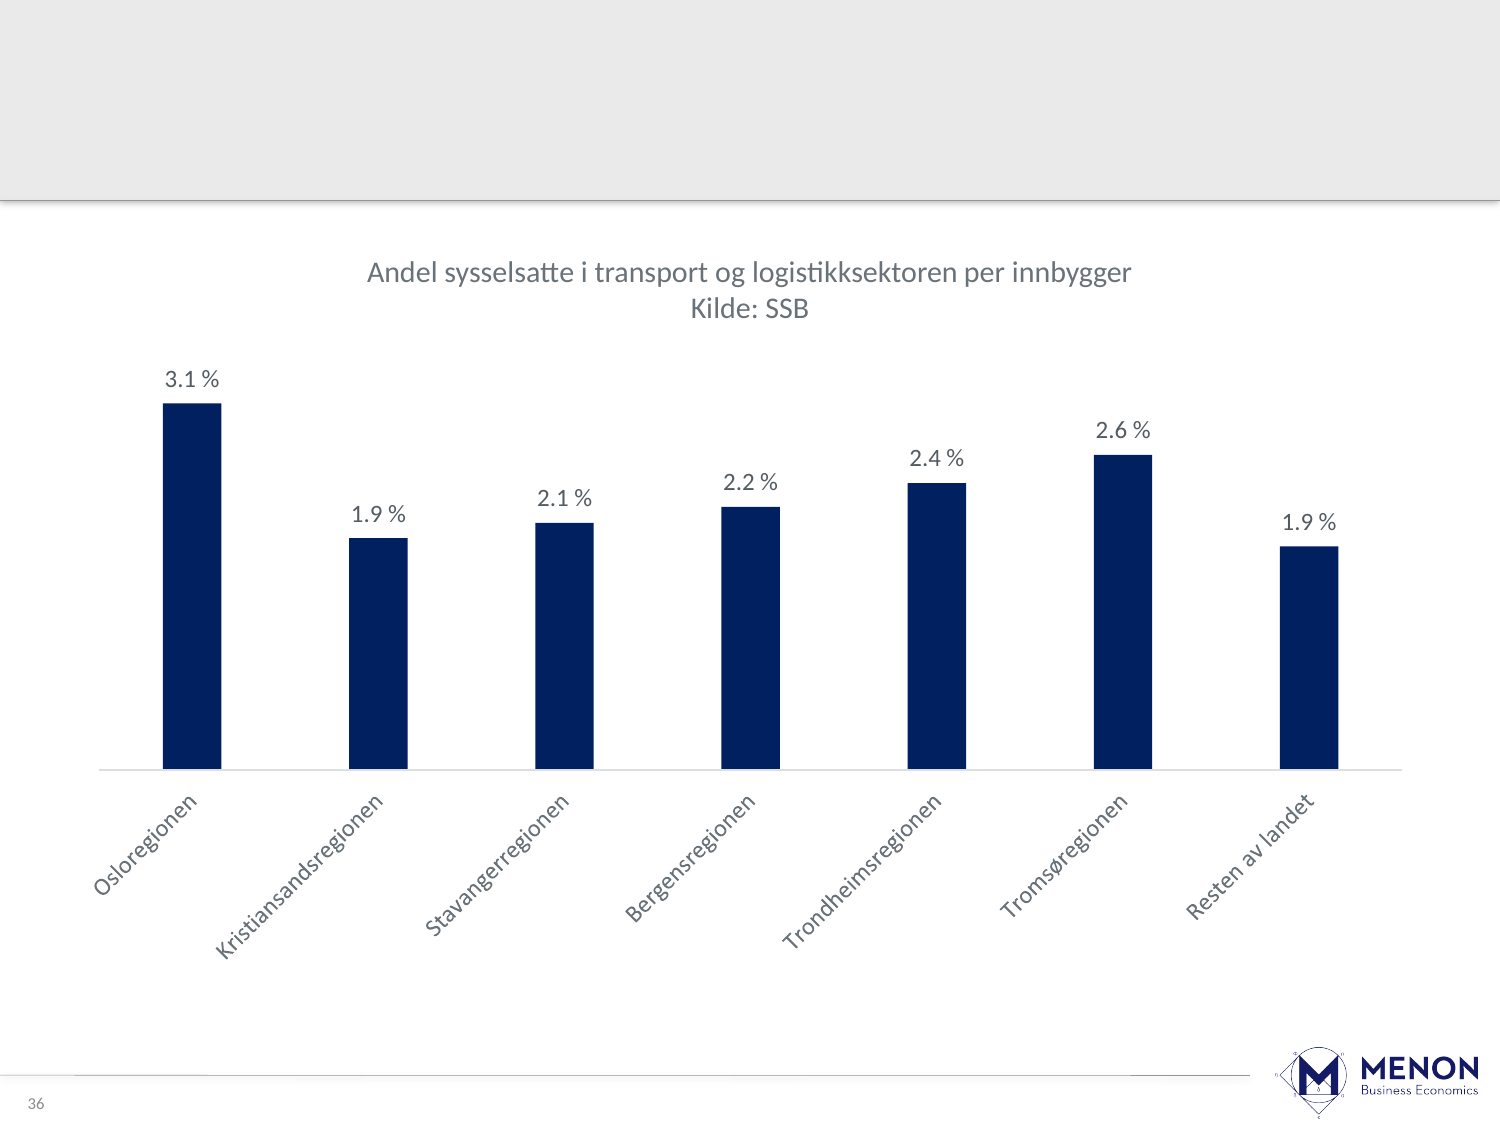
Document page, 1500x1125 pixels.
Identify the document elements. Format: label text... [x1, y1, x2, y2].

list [74, 237, 1426, 980]
slide_number 36 [12, 1072, 363, 1125]
picture [1275, 1047, 1478, 1119]
